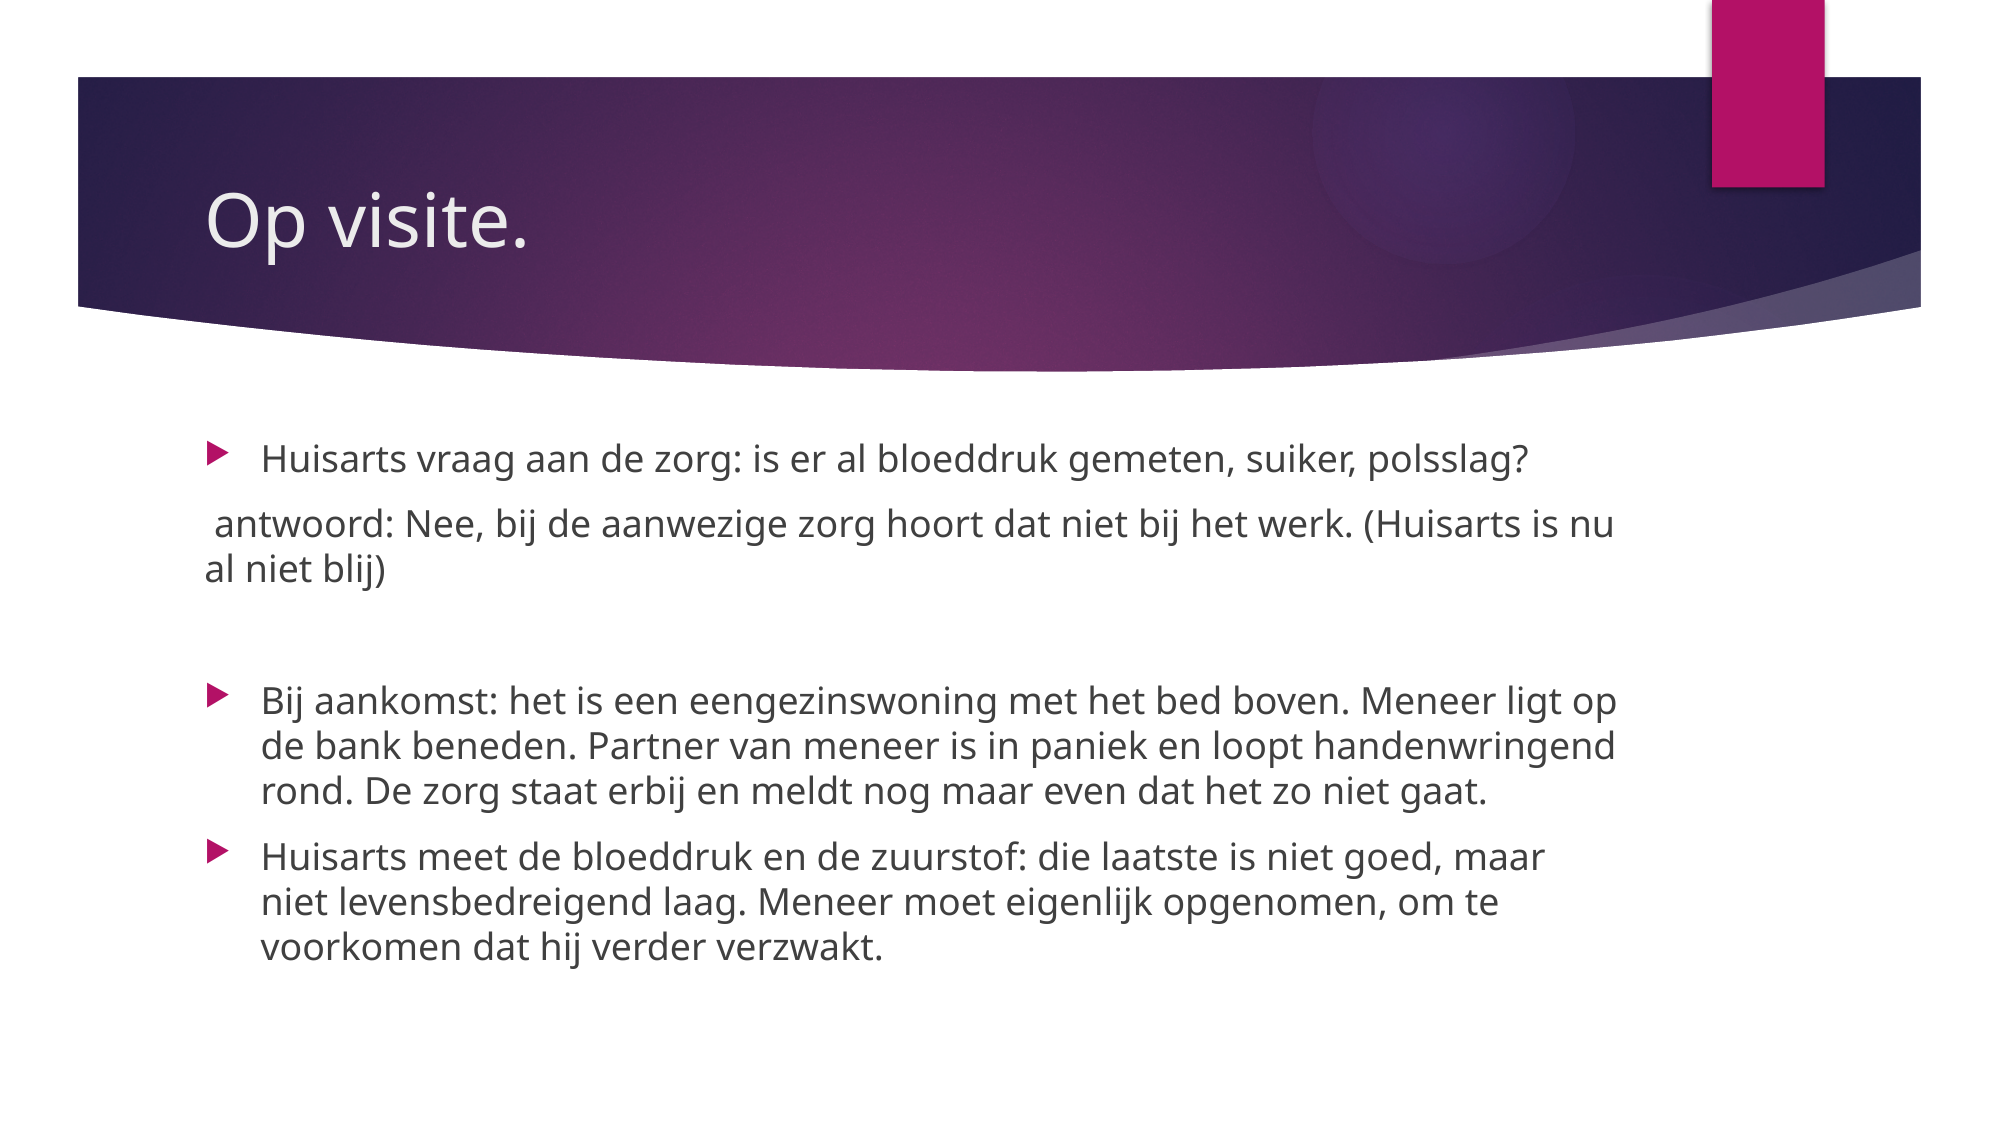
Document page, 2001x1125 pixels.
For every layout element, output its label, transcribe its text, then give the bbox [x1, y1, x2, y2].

title Op visite. [189, 159, 1627, 276]
list Huisarts vraag aan de zorg: is er al bloeddruk gemeten, suiker, polsslag? antwoord: Nee, bij de aanwezige zorg hoort dat niet bij het werk. (Huisarts is nu al niet blij) Bij aankomst: het is een eengezinswoning met het bed boven. Meneer ligt op de bank beneden. Partner van meneer is in paniek en loopt handenwringend rond. De zorg staat erbij en meldt nog maar even dat het zo niet gaat. Huisarts meet de bloeddruk en de zuurstof: die laatste is niet goed, maar niet levensbedreigend laag. Meneer moet eigenlijk opgenomen, om te voorkomen dat hij verder verzwakt. [189, 427, 1638, 988]
